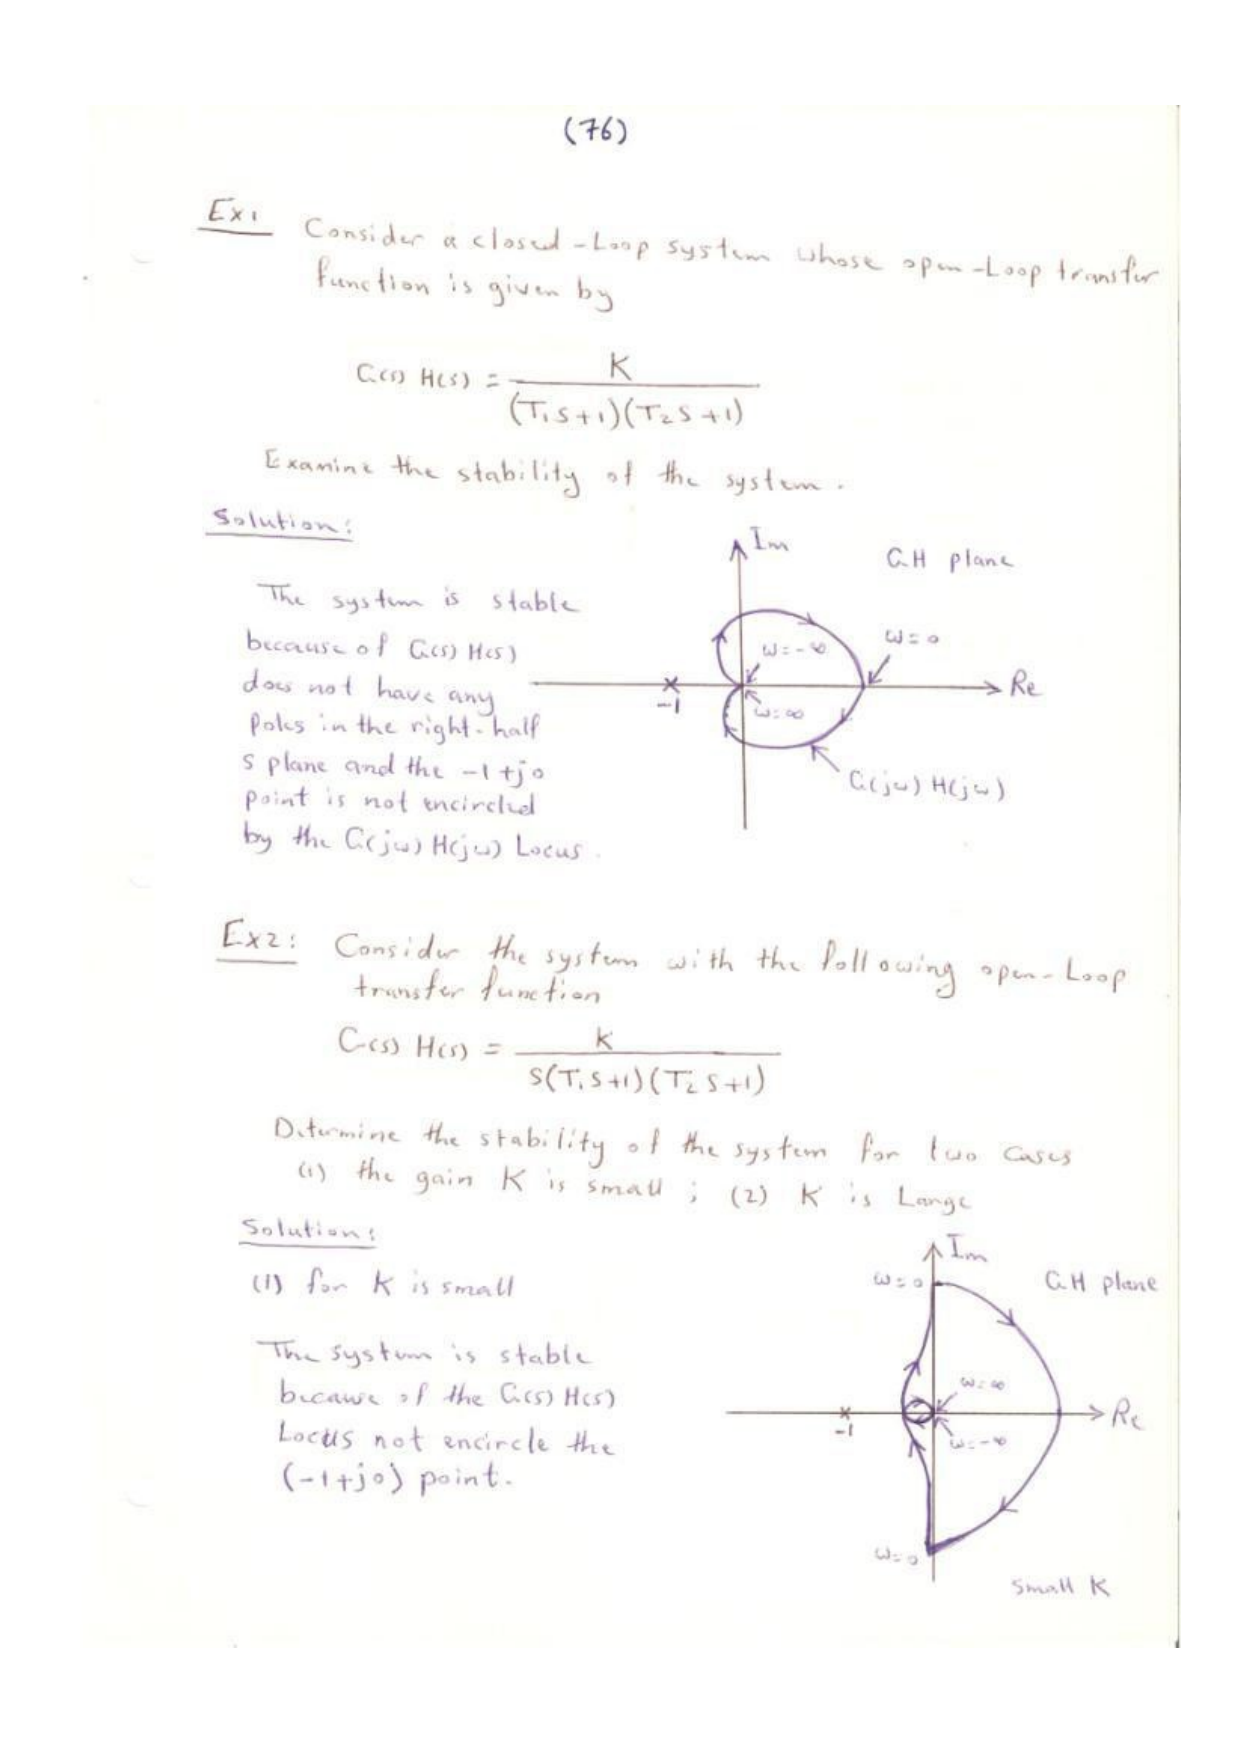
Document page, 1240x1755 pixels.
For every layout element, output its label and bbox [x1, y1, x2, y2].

text_box [58, 105, 1181, 1648]
